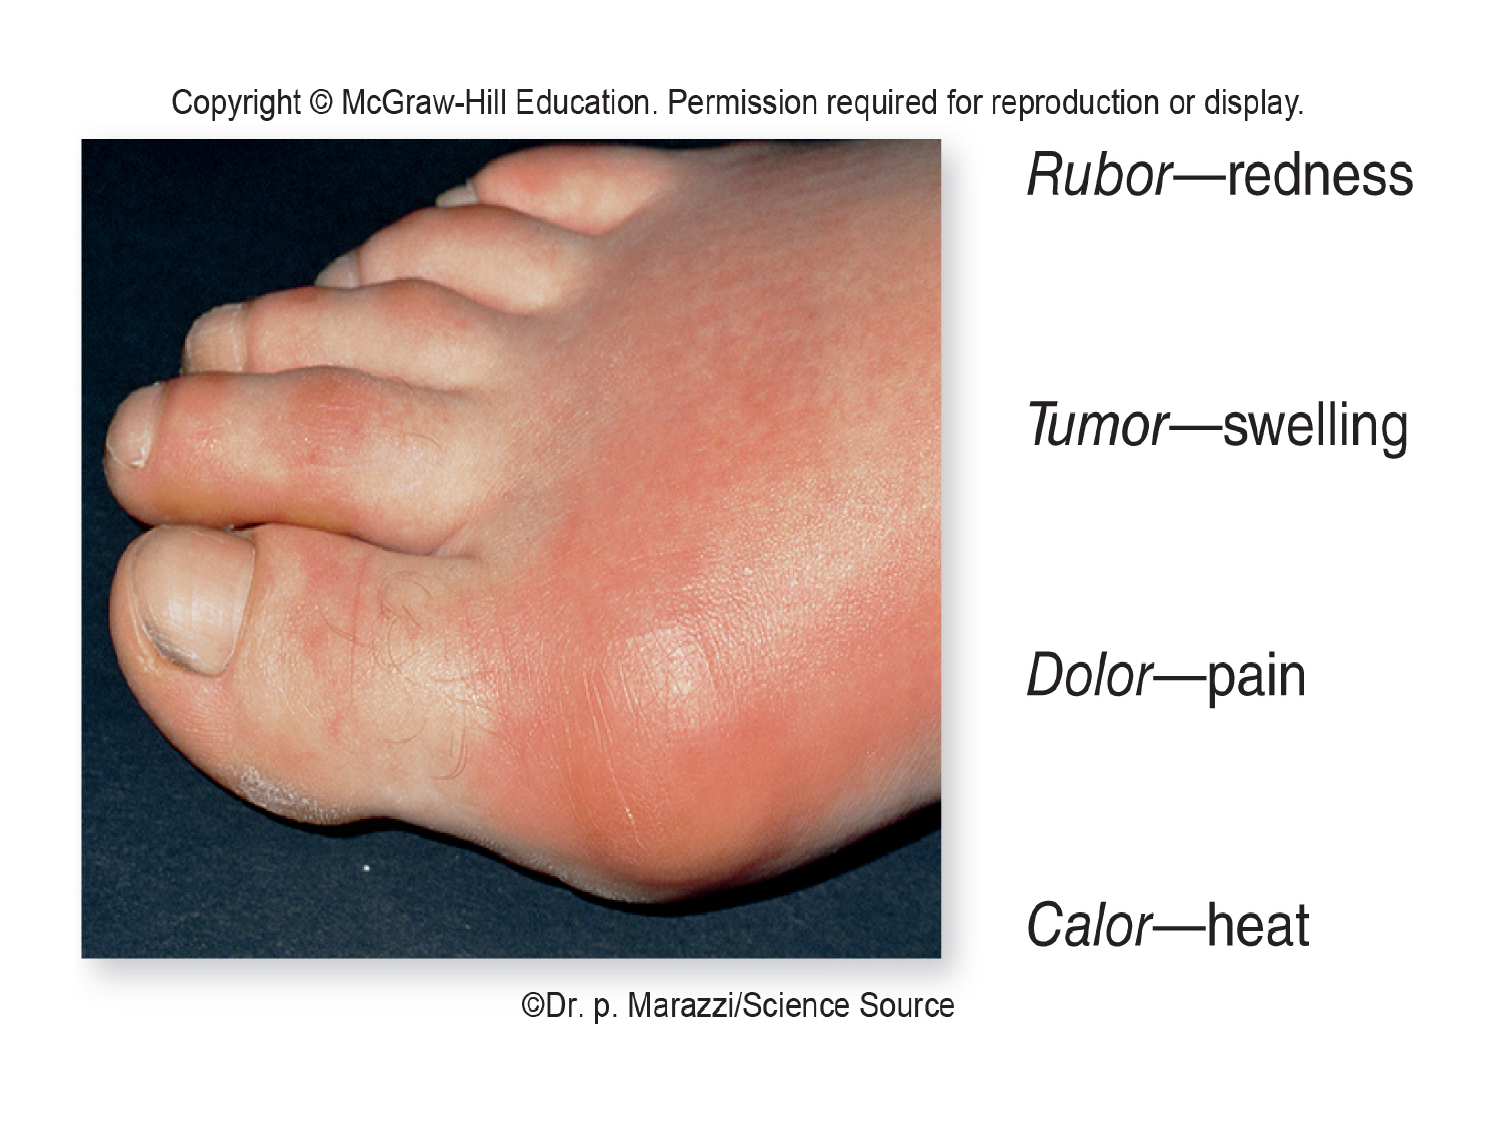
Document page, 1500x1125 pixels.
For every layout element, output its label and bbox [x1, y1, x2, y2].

picture [74, 87, 1416, 1029]
